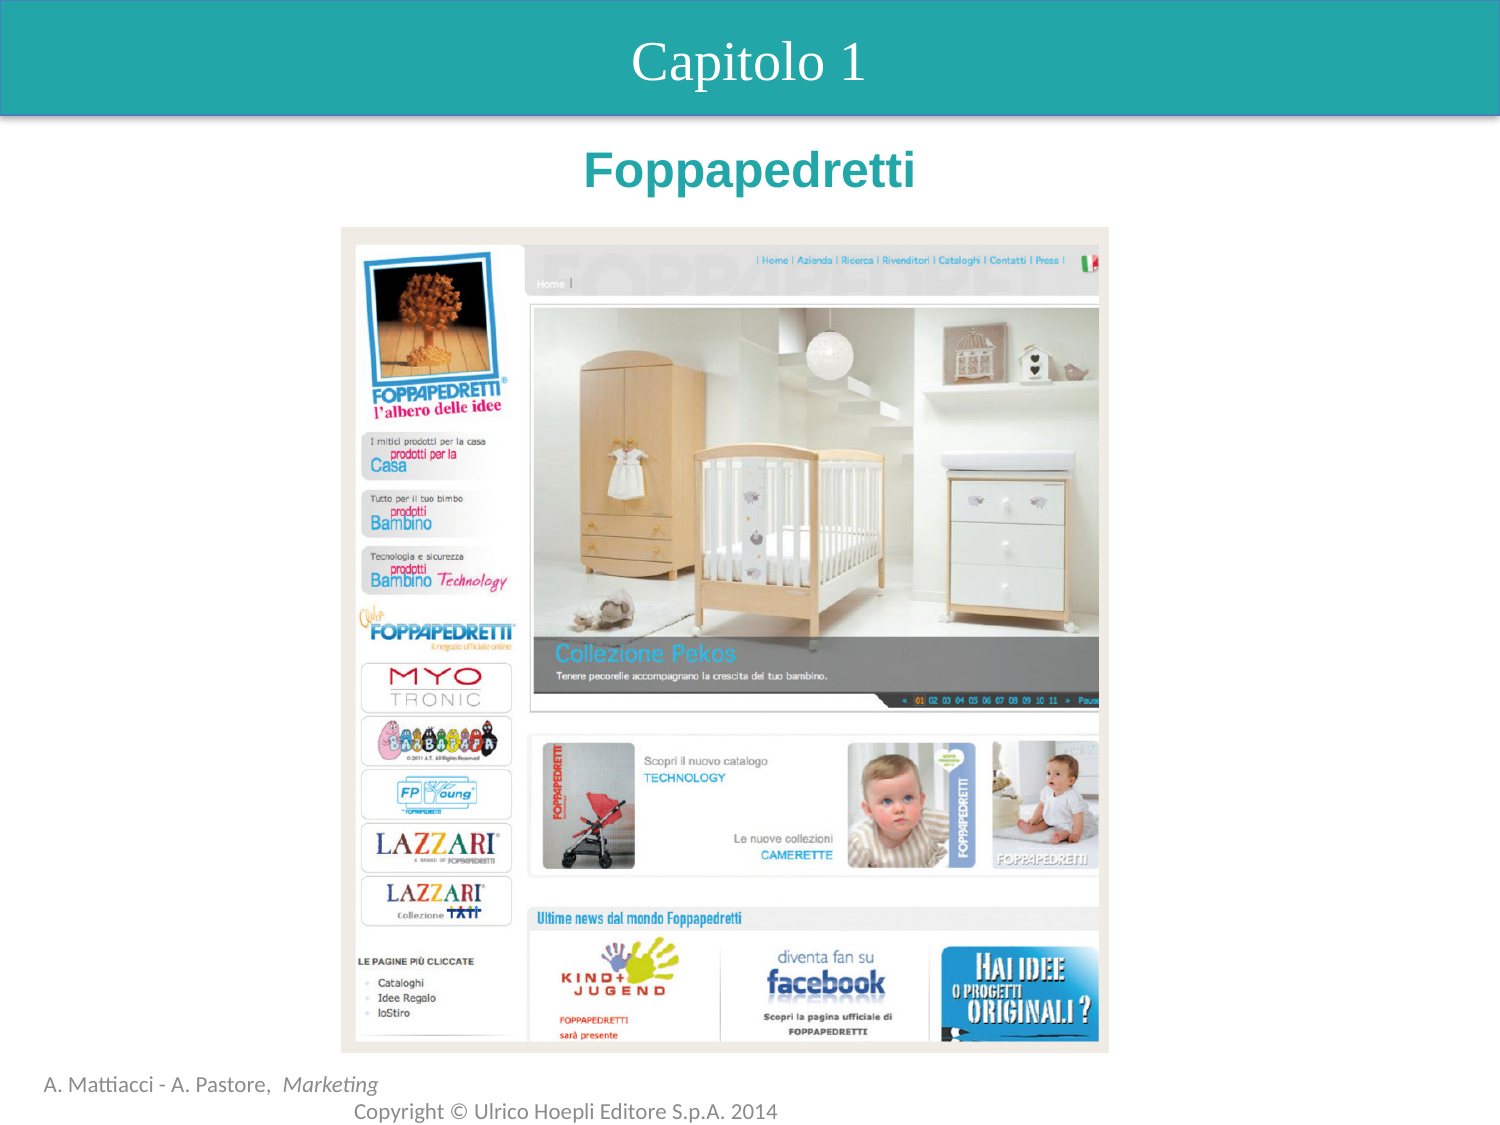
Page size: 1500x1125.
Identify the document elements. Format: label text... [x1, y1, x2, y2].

picture [341, 227, 1109, 1054]
slide_number A. Mattiacci - A. Pastore, Marketing Copyright © Ulrico Hoepli Editore S.p.A. 2014 [28, 1068, 1500, 1125]
text_box Foppapedretti [0, 130, 1500, 205]
text_box Capitolo 1 [0, 0, 1500, 116]
